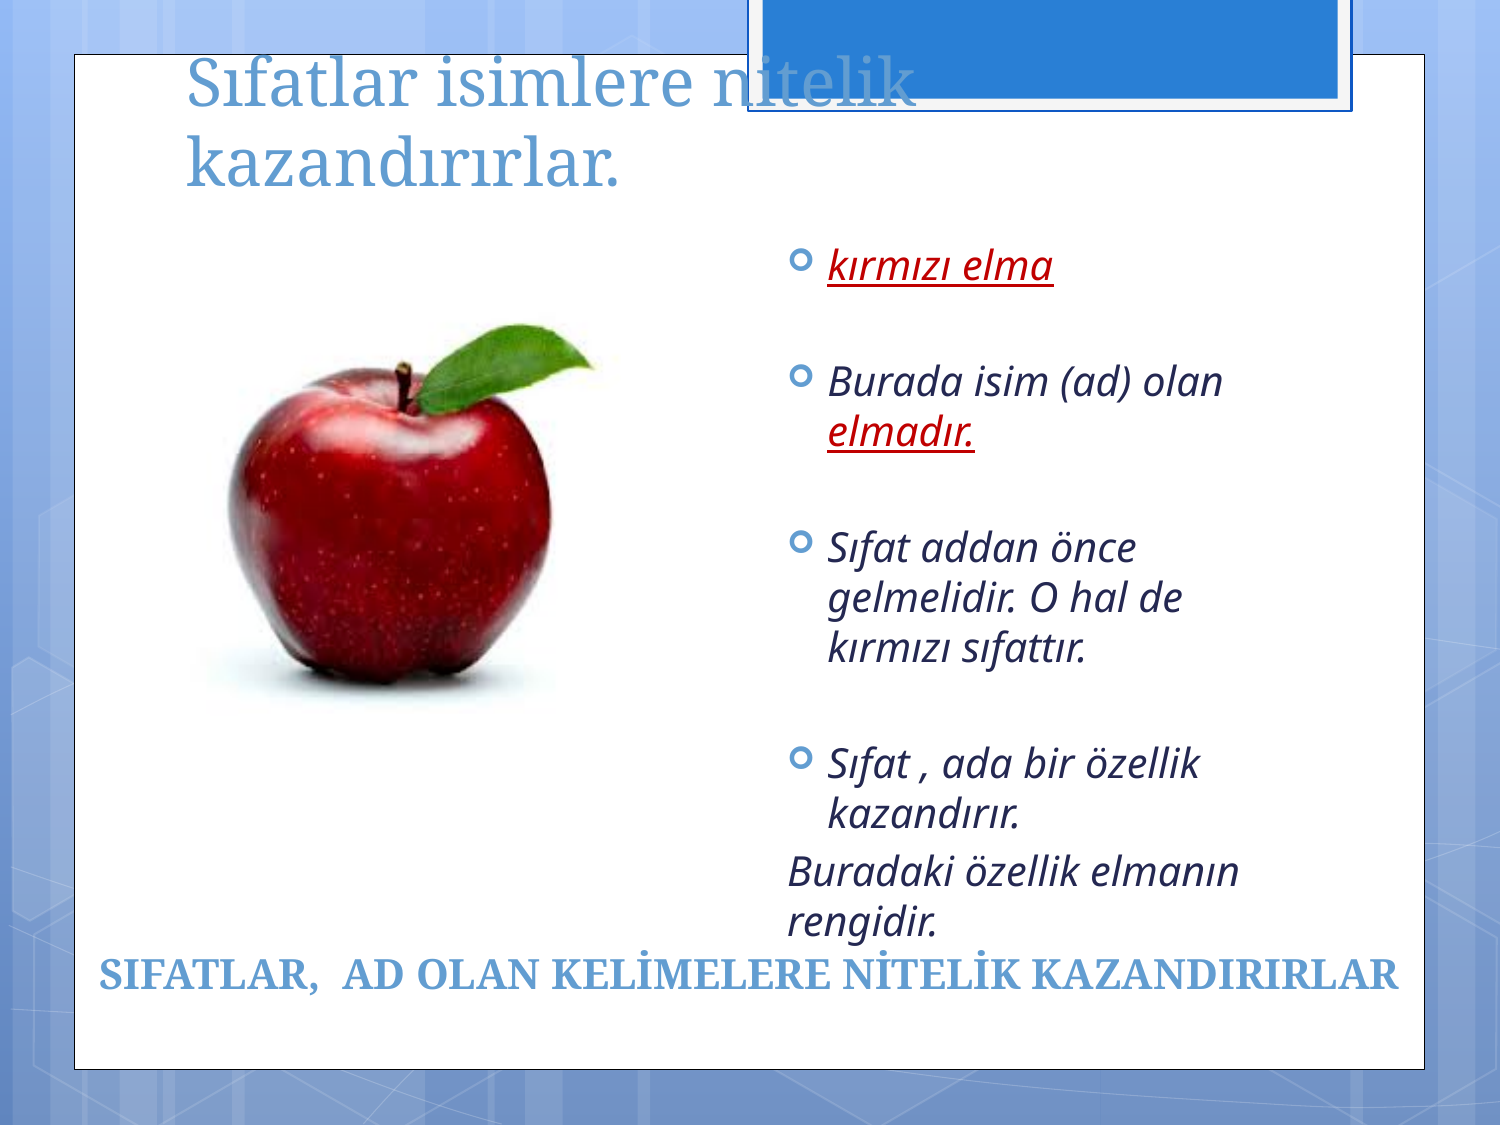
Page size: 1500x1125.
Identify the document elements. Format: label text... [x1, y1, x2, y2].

title Sıfatlar isimlere nitelik kazandırırlar. [171, 120, 1324, 208]
picture [176, 258, 621, 717]
list kırmızı elma Burada isim (ad) olan elmadır. Sıfat addan önce gelmelidir. O hal de kırmızı sıfattır. Sıfat , ada bir özellik kazandırır. Buradaki özellik elmanın rengidir. [761, 231, 1323, 940]
text_box Sıfatlar, AD OLAN KELİMELERE NİTELİK KAZANDIRIRLAR [84, 940, 1415, 1006]
